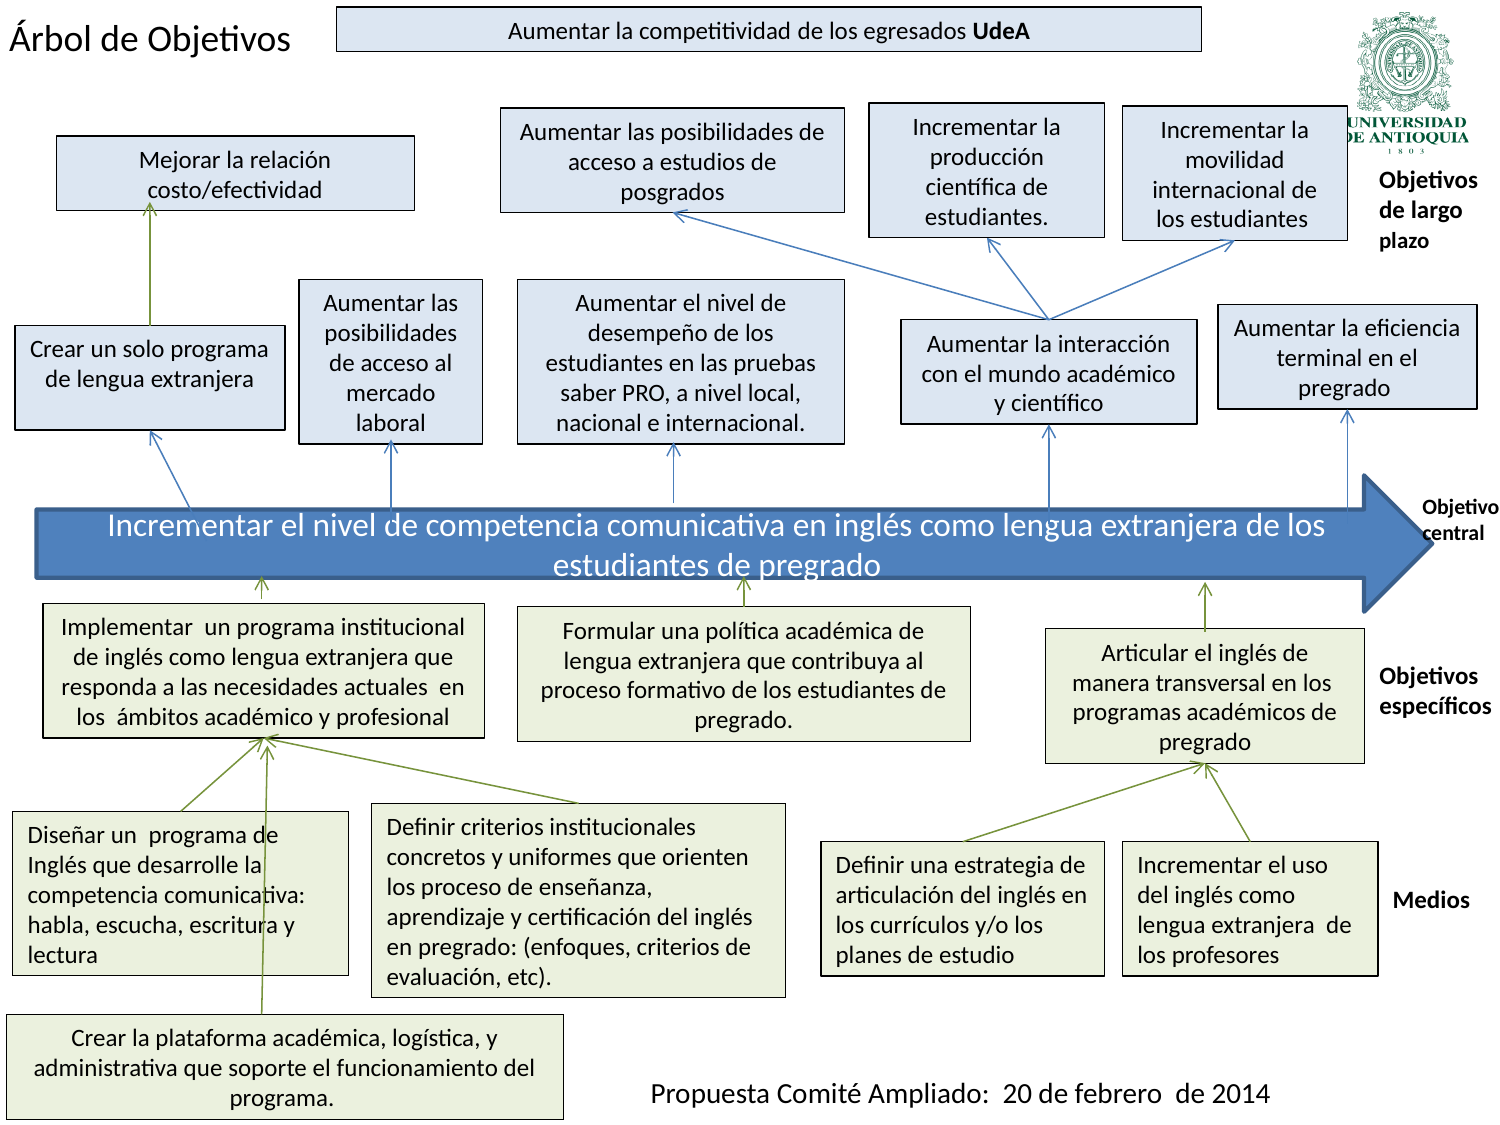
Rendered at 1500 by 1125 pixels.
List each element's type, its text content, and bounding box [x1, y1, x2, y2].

text_box Definir una estrategia de articulación del inglés en los currículos y/o los planes de estudio [820, 841, 1105, 977]
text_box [180, 739, 262, 812]
text_box Aumentar la competitividad de los egresados UdeA [349, 6, 1202, 52]
text_box Crear un solo programa de lengua extranjera [14, 325, 285, 431]
text_box Mejorar la relación costo/efectividad [56, 136, 415, 211]
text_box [261, 745, 268, 1015]
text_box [962, 764, 1203, 842]
text_box Objetivos específicos [1364, 652, 1500, 727]
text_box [1204, 764, 1251, 842]
text_box Incrementar la movilidad internacional de los estudiantes [1122, 105, 1348, 241]
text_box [1048, 241, 1236, 320]
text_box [672, 213, 1050, 320]
text_box Medios [1377, 876, 1500, 921]
text_box Crear la plataforma académica, logística, y administrativa que soporte el funcionamiento del programa. [6, 1014, 564, 1120]
text_box Aumentar la eficiencia terminal en el pregrado [1217, 304, 1477, 410]
text_box Definir criterios institucionales concretos y uniformes que orienten los proceso de enseñanza, aprendizaje y certificación del inglés en pregrado: (enfoques, criterios de evaluación, etc). [371, 803, 786, 998]
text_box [263, 739, 579, 804]
picture [1340, 11, 1469, 154]
text_box Propuesta Comité Ampliado: 20 de febrero de 2014 [635, 1067, 1500, 1118]
text_box Aumentar las posibilidades de acceso al mercado laboral [299, 279, 483, 444]
text_box Aumentar la interacción con el mundo académico y científico [900, 328, 1197, 425]
text_box Articular el inglés de manera transversal en los programas académicos de pregrado [1045, 628, 1365, 764]
text_box Diseñar un programa de Inglés que desarrolle la competencia comunicativa: habla, escucha, escritura y lectura [272, 812, 349, 976]
text_box Incrementar la producción científica de estudiantes. [869, 103, 1105, 238]
text_box Objetivos de largo plazo [1364, 156, 1500, 261]
text_box Aumentar el nivel de desempeño de los estudiantes en las pruebas saber PRO, a nivel local, nacional e internacional. [517, 279, 845, 444]
text_box Árbol de Objetivos [0, 6, 349, 67]
text_box Diseñar un programa de Inglés que desarrolle la competencia comunicativa: habla, escucha, escritura y lectura [12, 811, 256, 976]
text_box Objetivo central [1407, 485, 1500, 579]
text_box Aumentar las posibilidades de acceso a estudios de posgrados [500, 107, 845, 213]
text_box Incrementar el uso del inglés como lengua extranjera de los profesores [1122, 841, 1378, 977]
text_box Formular una política académica de lengua extranjera que contribuya al proceso formativo de los estudiantes de pregrado. [517, 606, 971, 742]
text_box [149, 431, 207, 542]
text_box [986, 239, 1050, 320]
text_box Implementar un programa institucional de inglés como lengua extranjera que responda a las necesidades actuales en los ámbitos académico y profesional [42, 603, 485, 738]
text_box Incrementar el nivel de competencia comunicativa en inglés como lengua extranjera de los estudiantes de pregrado [34, 473, 1407, 614]
